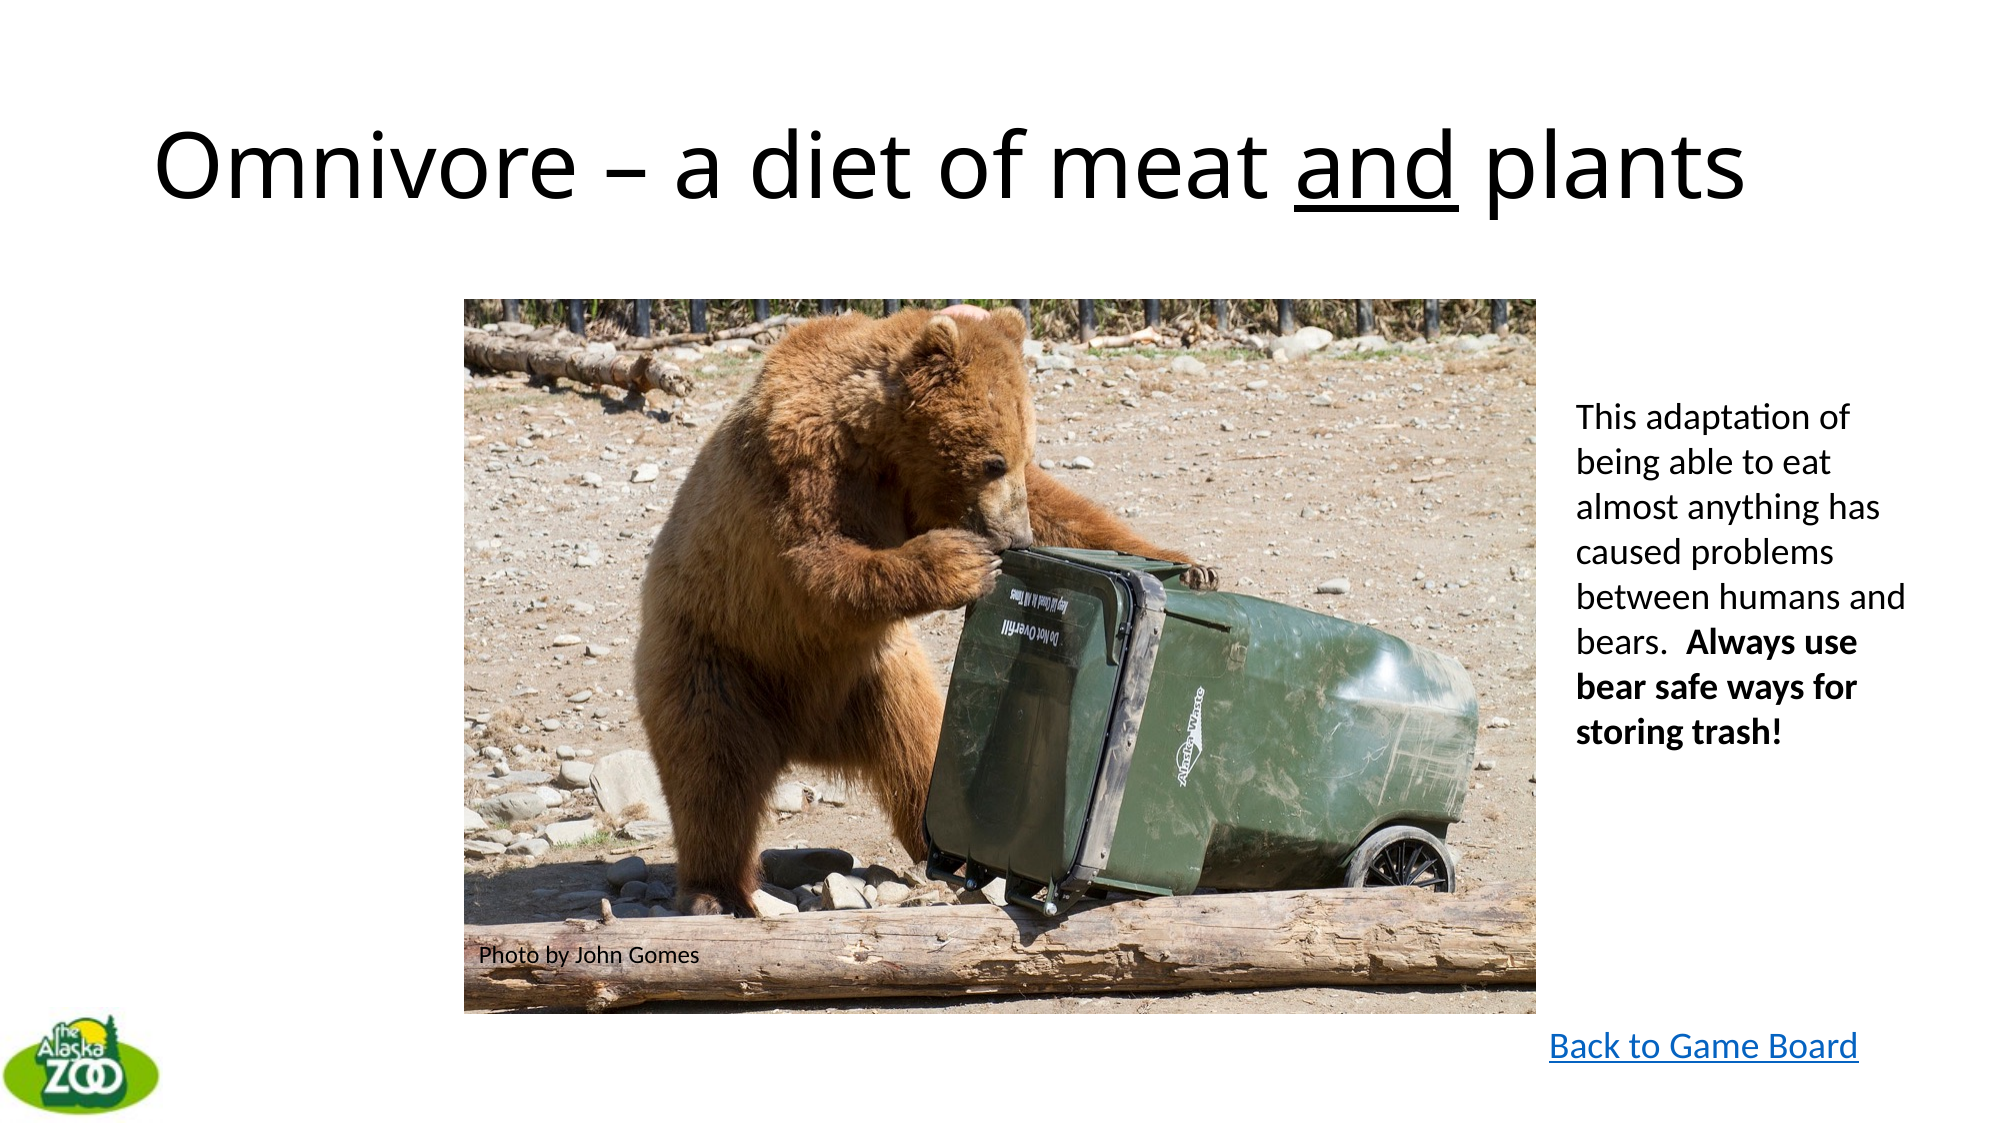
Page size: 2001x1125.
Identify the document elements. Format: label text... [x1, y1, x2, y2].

title Omnivore – a diet of meat and plants [137, 59, 1863, 278]
text_box This adaptation of being able to eat almost anything has caused problems between humans and bears. Always use bear safe ways for storing trash! [1561, 384, 1952, 760]
text_box Back to Game Board [1534, 1013, 1877, 1073]
picture [0, 1007, 163, 1123]
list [464, 299, 1536, 1014]
